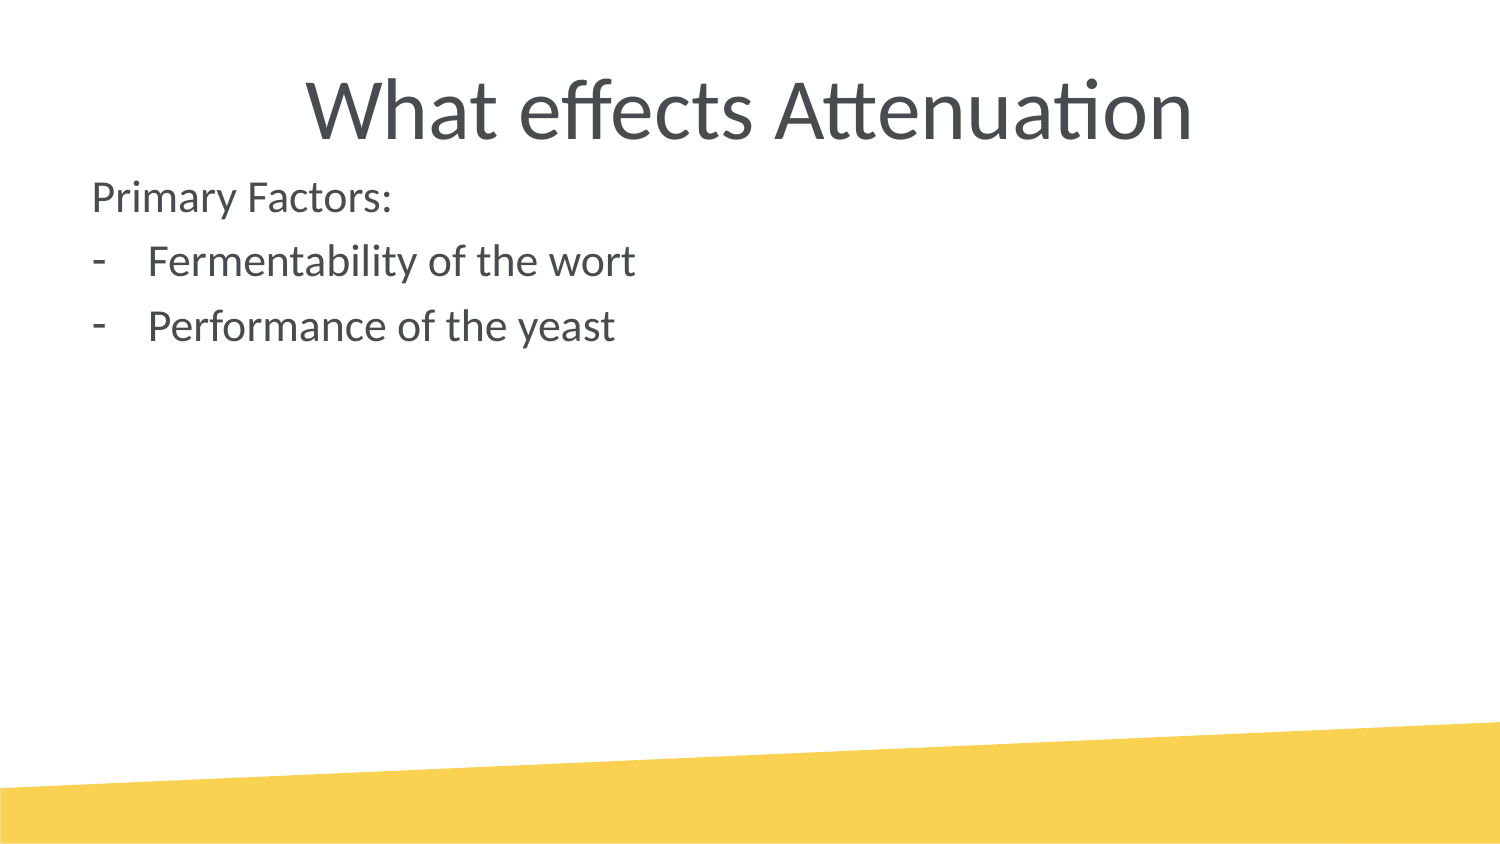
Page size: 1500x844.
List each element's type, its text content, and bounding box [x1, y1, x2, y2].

title What effects Attenuation [75, 33, 1425, 175]
list Primary Factors: Fermentability of the wort Performance of the yeast [76, 159, 1424, 723]
picture [0, 0, 1500, 788]
